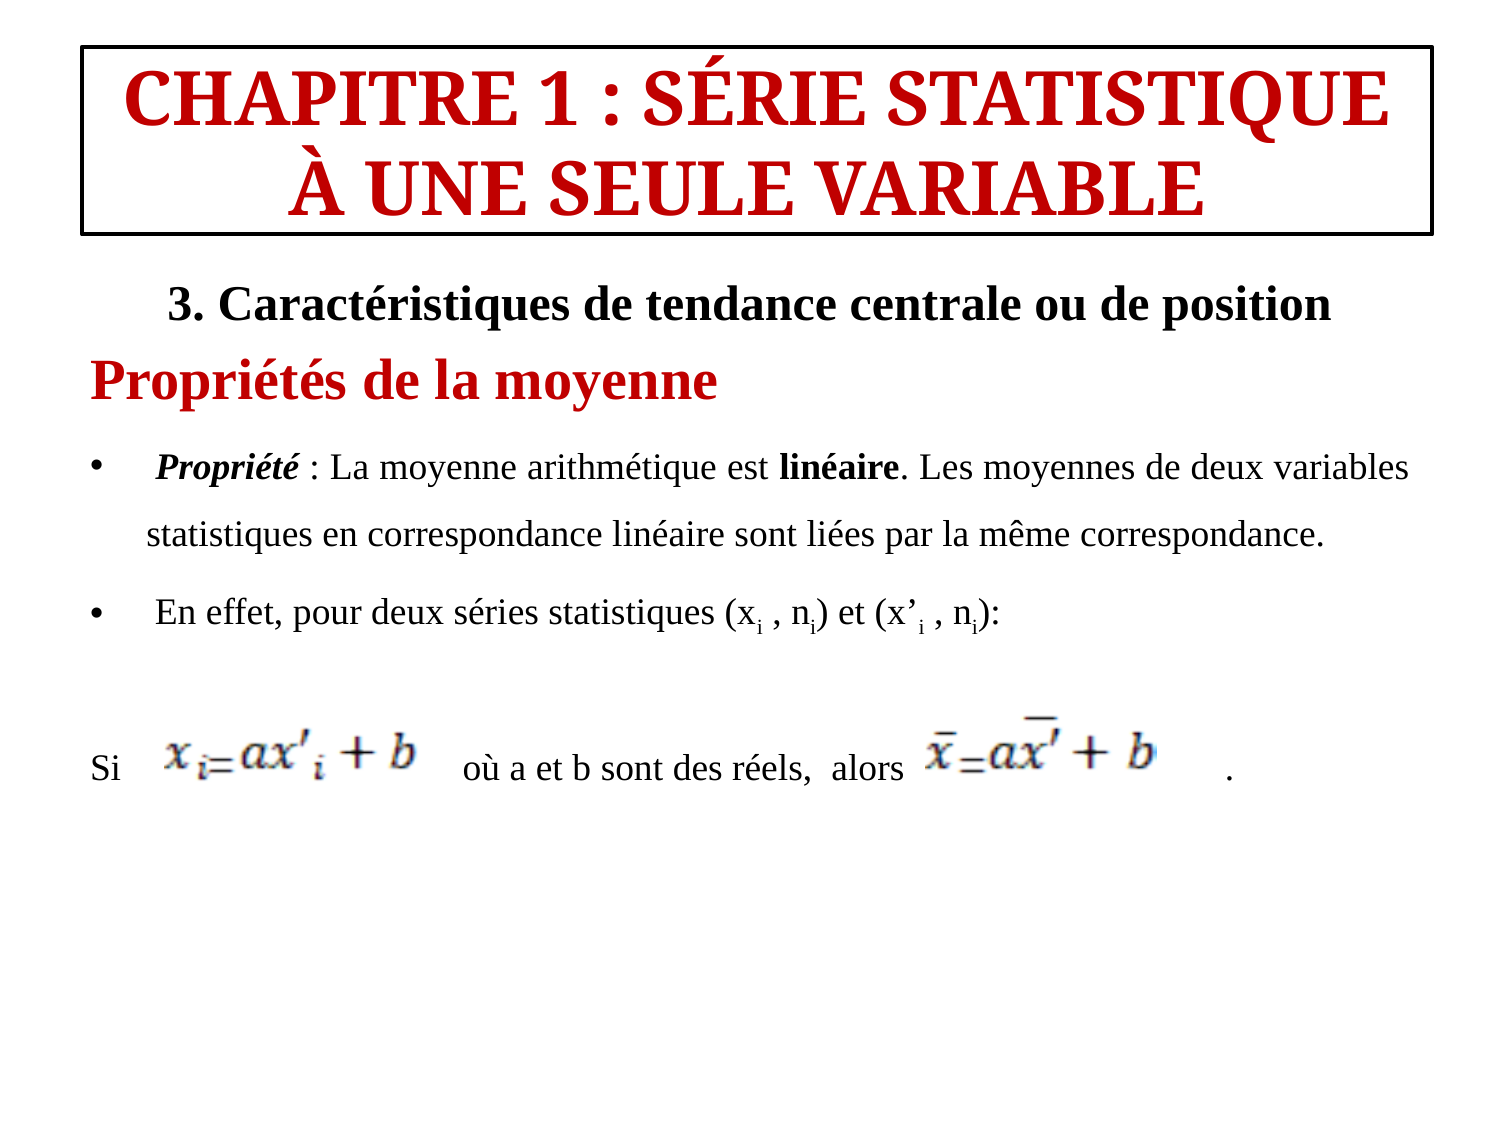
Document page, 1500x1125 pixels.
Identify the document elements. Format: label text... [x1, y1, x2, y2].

picture [163, 726, 423, 800]
text_box CHAPITRE 1 : SÉRIE STATISTIQUE À UNE SEULE VARIABLE [80, 45, 1434, 236]
list 3. Caractéristiques de tendance centrale ou de position Propriétés de la moyenne Propriété : La moyenne arithmétique est linéaire. Les moyennes de deux variables statistiques en correspondance linéaire sont liées par la même correspondance. En effet, pour deux séries statistiques (xi , ni) et (x’i , ni): Si où a et b sont des réels, alors . [75, 262, 1425, 1005]
picture [925, 714, 1158, 798]
